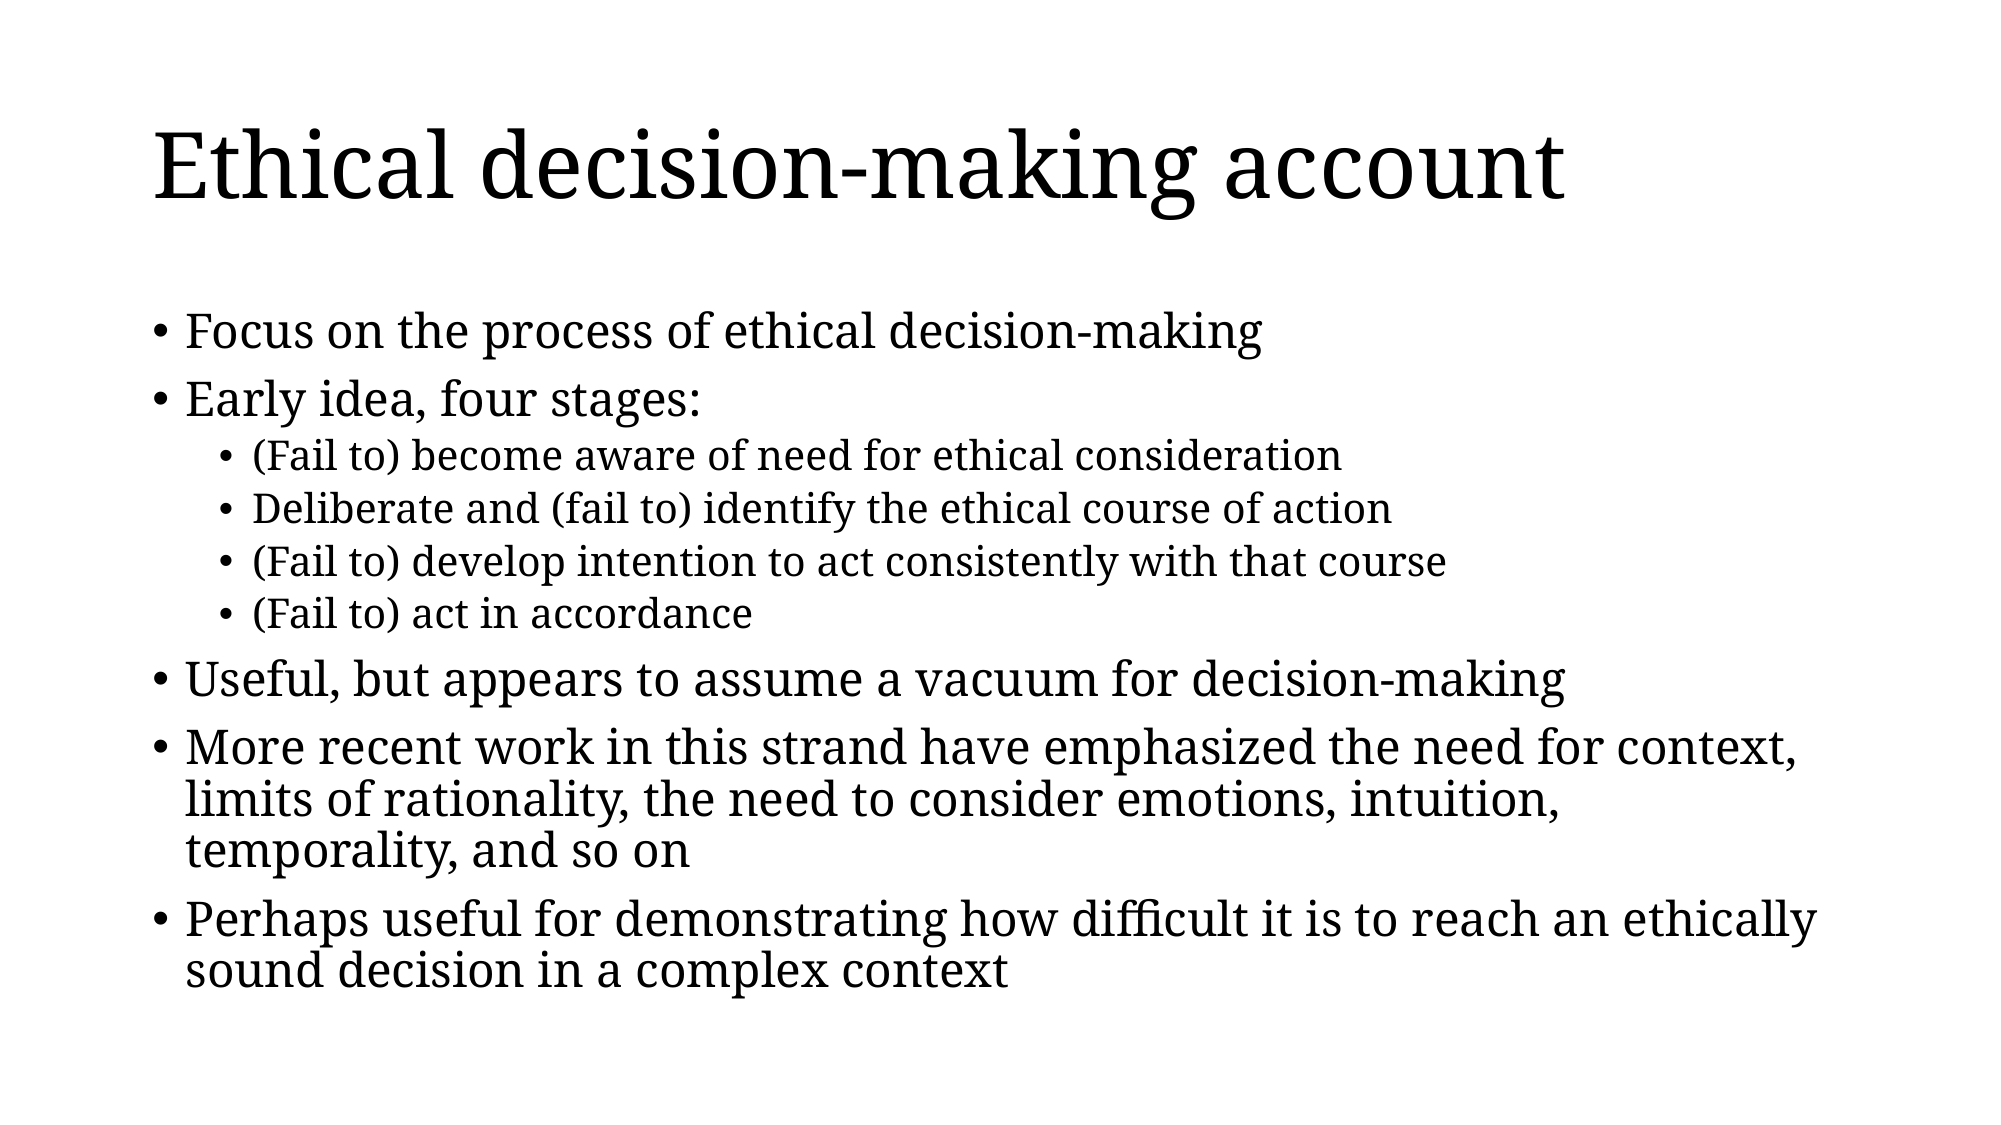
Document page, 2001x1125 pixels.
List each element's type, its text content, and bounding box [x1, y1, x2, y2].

title Ethical decision-making account [137, 59, 1863, 278]
list Focus on the process of ethical decision-making Early idea, four stages: (Fail to) become aware of need for ethical consideration Deliberate and (fail to) identify the ethical course of action (Fail to) develop intention to act consistently with that course (Fail to) act in accordance Useful, but appears to assume a vacuum for decision-making More recent work in this strand have emphasized the need for context, limits of rationality, the need to consider emotions, intuition, temporality, and so on Perhaps useful for demonstrating how difficult it is to reach an ethically sound decision in a complex context [137, 299, 1863, 1014]
